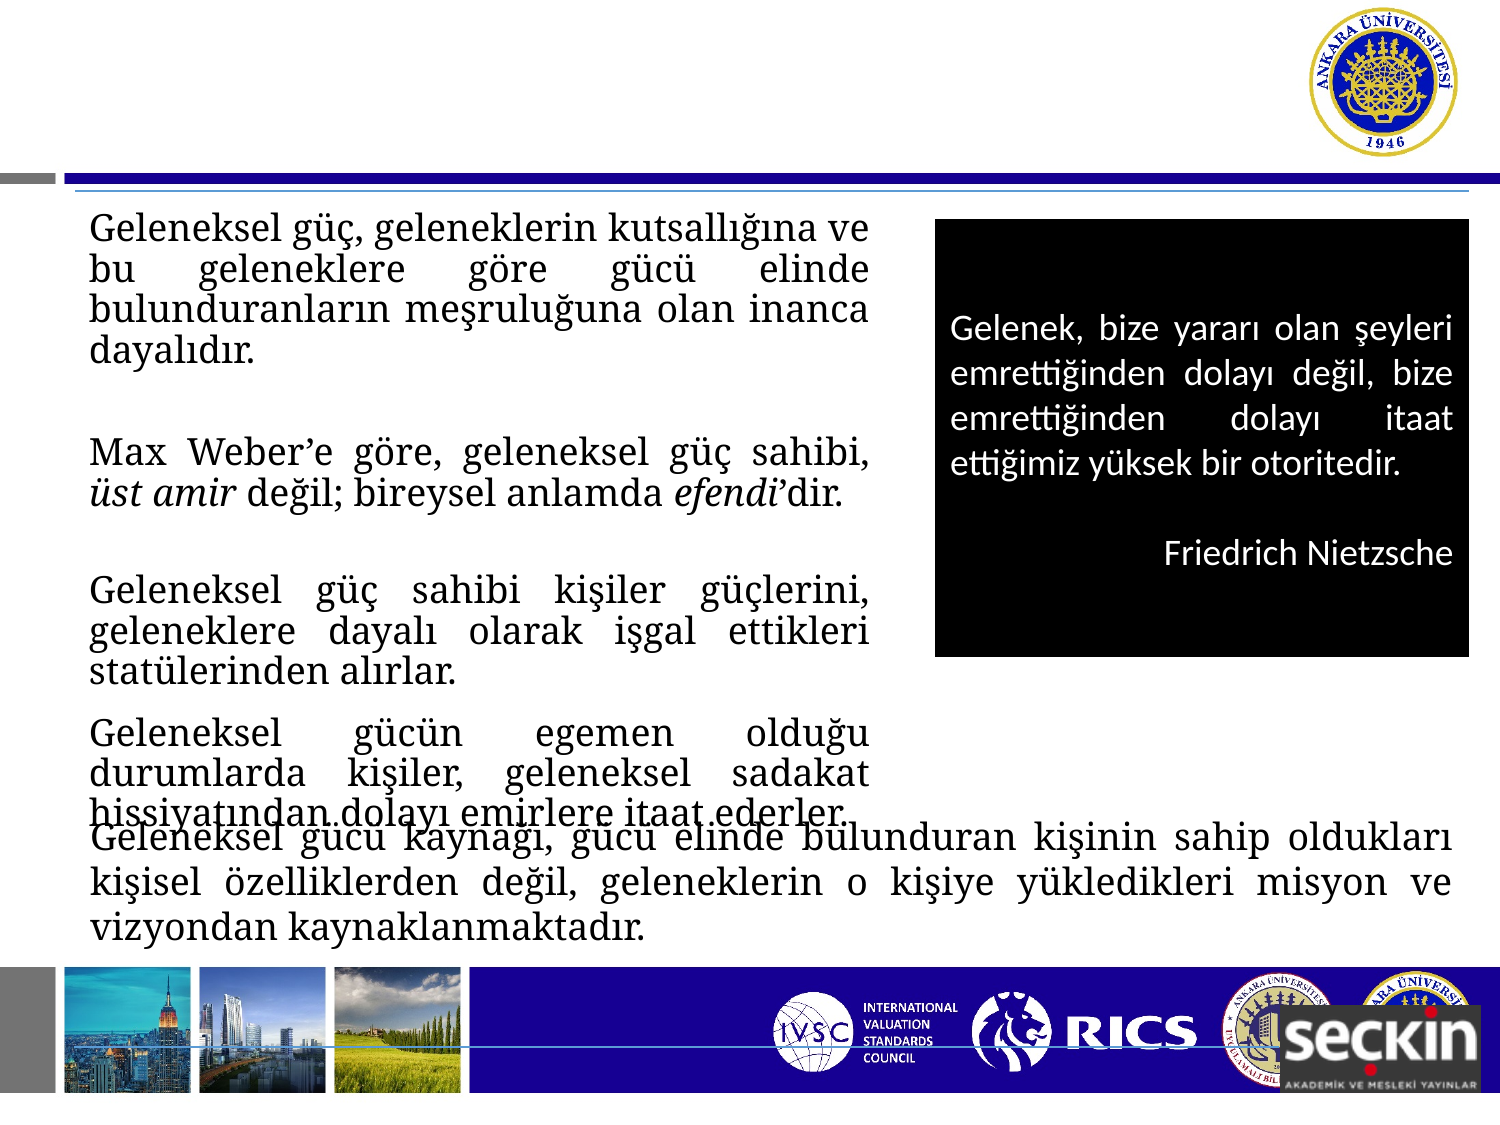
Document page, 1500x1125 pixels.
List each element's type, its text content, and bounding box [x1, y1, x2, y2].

text_box Geleneksel gücü kaynağı, gücü elinde bulunduran kişinin sahip oldukları kişisel özelliklerden değil, geleneklerin o kişiye yükledikleri misyon ve vizyondan kaynaklanmaktadır. [74, 785, 1469, 1050]
picture [0, 0, 1500, 1125]
text_box Gelenek, bize yararı olan şeyleri emrettiğinden dolayı değil, bize emrettiğinden dolayı itaat ettiğimiz yüksek bir otoritedir. Friedrich Nietzsche [935, 219, 1469, 657]
list Geleneksel güç, geleneklerin kutsallığına ve bu geleneklere göre gücü elinde bulunduranların meşruluğuna olan inanca dayalıdır. Max Weber’e göre, geleneksel güç sahibi, üst amir değil; bireysel anlamda efendi’dir. Geleneksel güç sahibi kişiler güçlerini, geleneklere dayalı olarak işgal ettikleri statülerinden alırlar. Geleneksel gücün egemen olduğu durumlarda kişiler, geleneksel sadakat hissiyatından dolayı emirlere itaat ederler. [74, 202, 886, 782]
